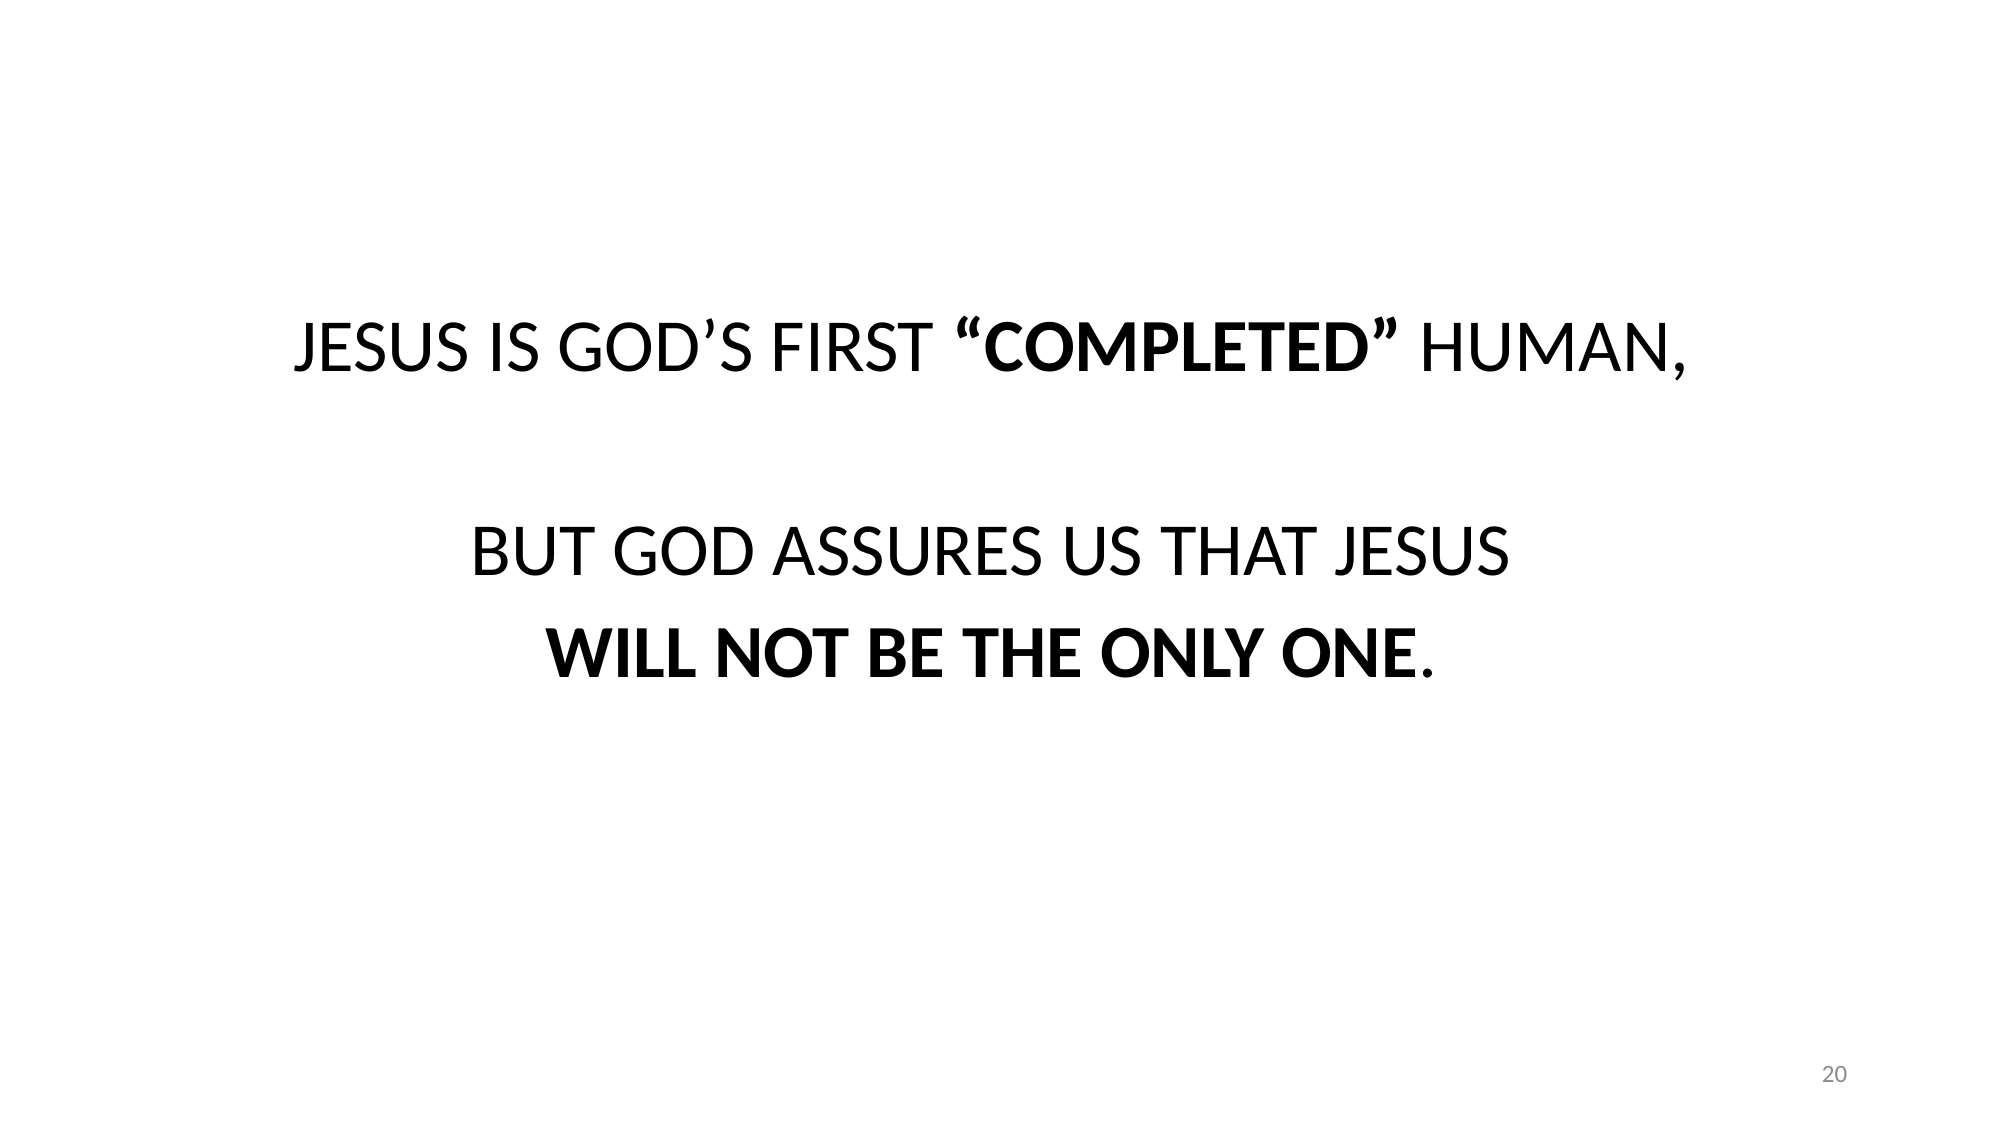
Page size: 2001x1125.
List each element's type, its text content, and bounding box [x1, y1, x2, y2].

slide_number 20 [1412, 1042, 1863, 1103]
list JESUS IS GOD’S FIRST “COMPLETED” HUMAN, BUT GOD ASSURES US THAT JESUS WILL NOT BE THE ONLY ONE. [137, 299, 1863, 1014]
